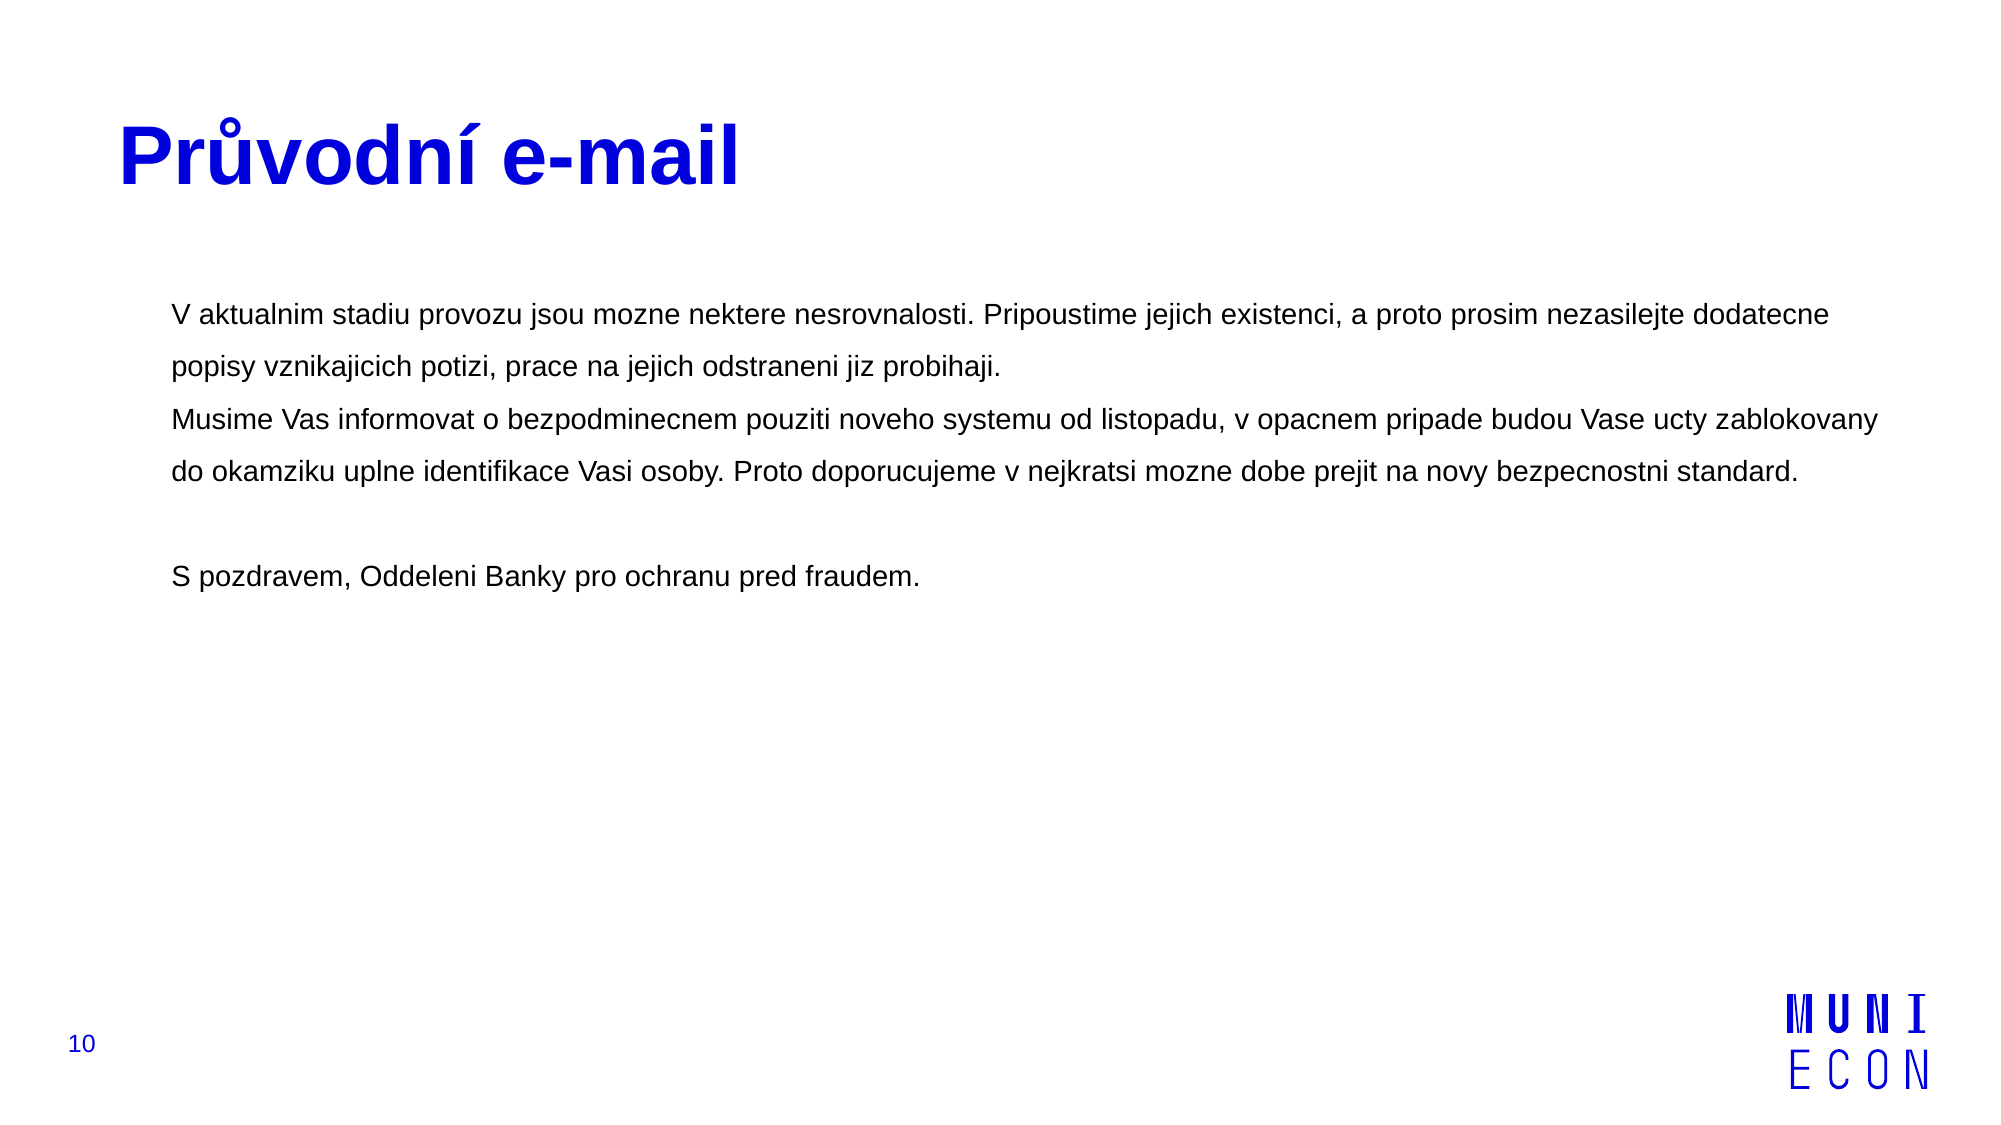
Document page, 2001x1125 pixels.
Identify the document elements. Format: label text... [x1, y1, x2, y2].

slide_number 10 [67, 1021, 110, 1063]
title Průvodní e-mail [118, 118, 1883, 193]
list V aktualnim stadiu provozu jsou mozne nektere nesrovnalosti. Pripoustime jejich existenci, a proto prosim nezasilejte dodatecne popisy vznikajicich potizi, prace na jejich odstraneni jiz probihaji. Musime Vas informovat o bezpodminecnem pouziti noveho systemu od listopadu, v opacnem pripade budou Vase ucty zablokovany do okamziku uplne identifikace Vasi osoby. Proto doporucujeme v nejkratsi mozne dobe prejit na novy bezpecnostni standard. S pozdravem, Oddeleni Banky pro ochranu pred fraudem. [118, 277, 1883, 957]
